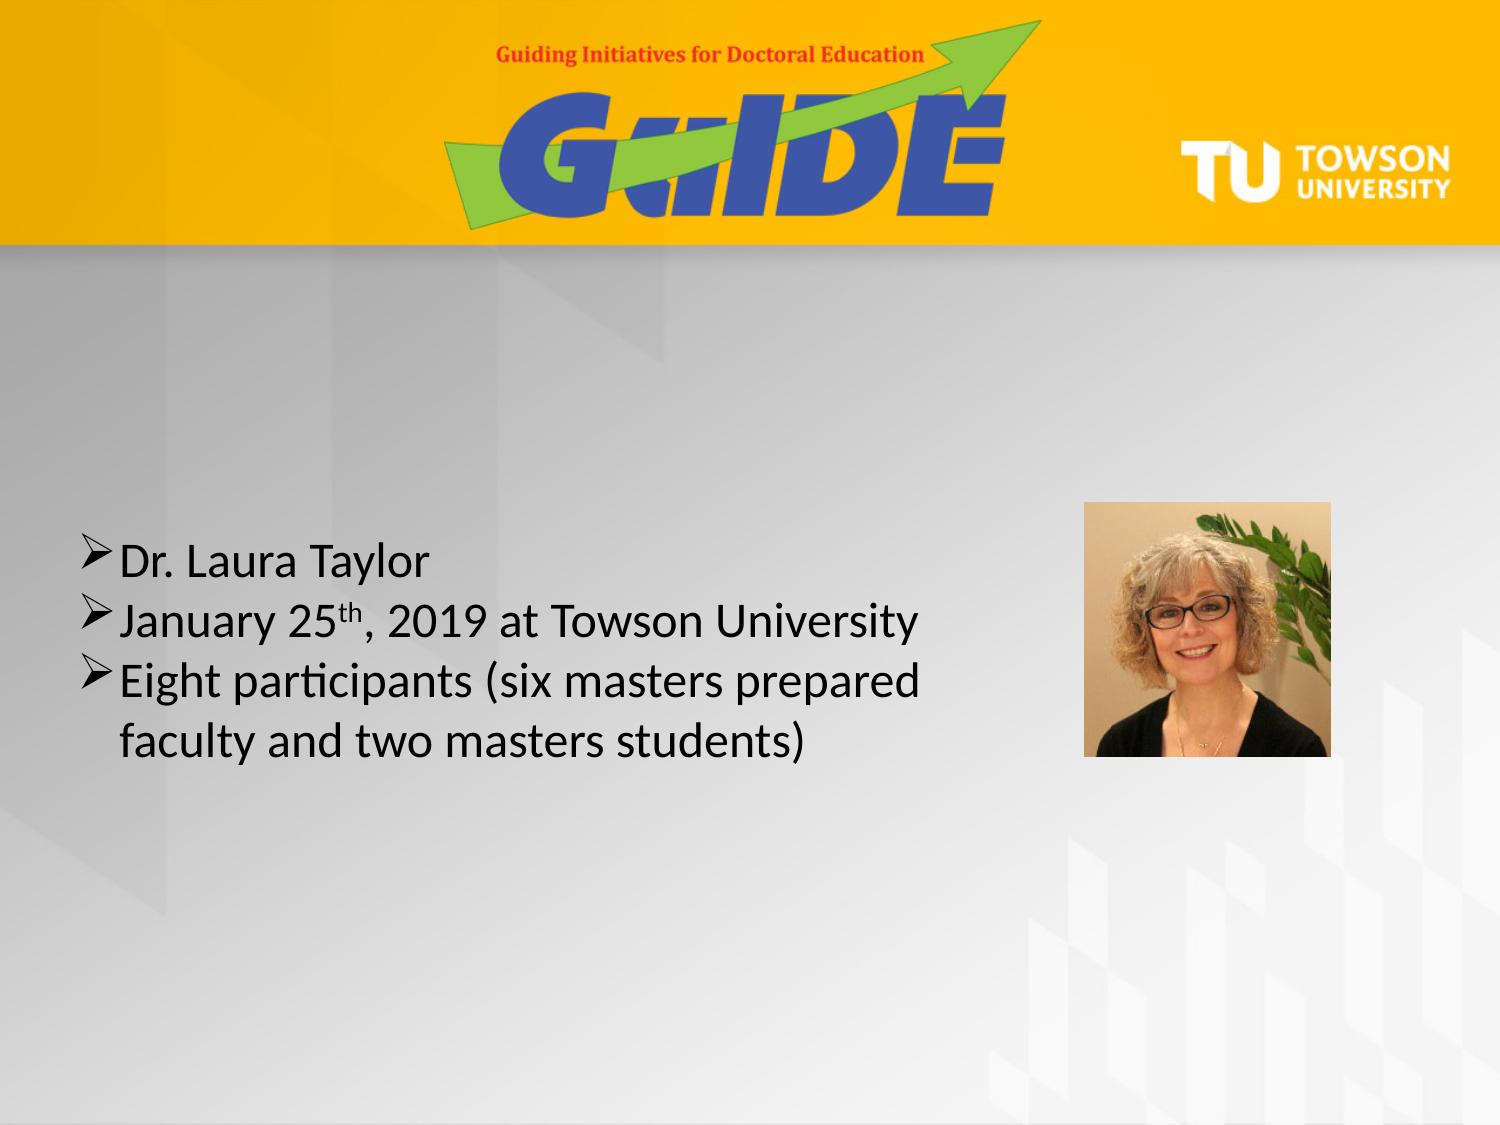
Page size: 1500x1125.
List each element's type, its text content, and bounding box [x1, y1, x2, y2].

text_box Dr. Laura Taylor January 25th, 2019 at Towson University Eight participants (six masters prepared faculty and two masters students) [62, 519, 1057, 775]
picture [0, 0, 1500, 1125]
